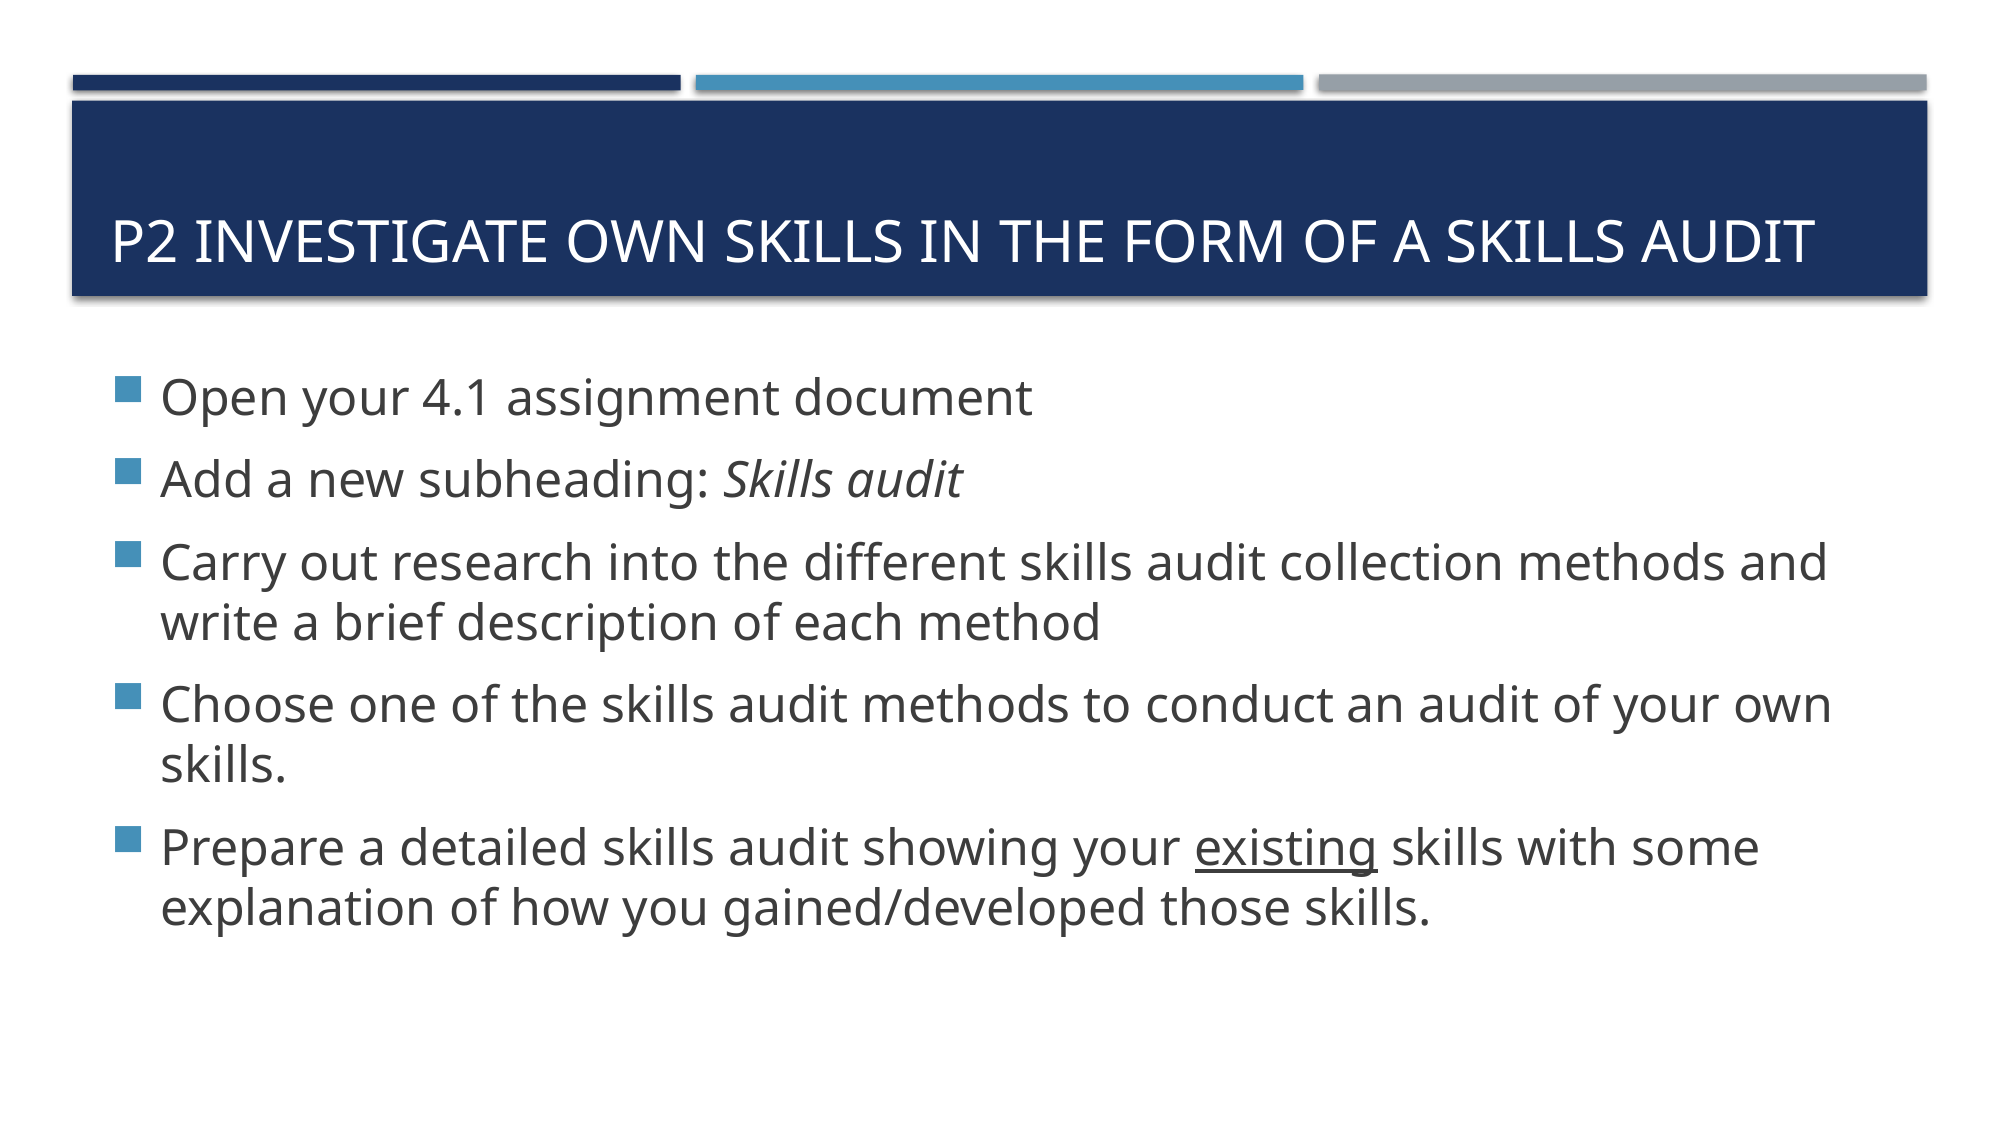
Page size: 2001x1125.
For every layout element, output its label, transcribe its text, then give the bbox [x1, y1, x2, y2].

list Open your 4.1 assignment document Add a new subheading: Skills audit Carry out research into the different skills audit collection methods and write a brief description of each method Choose one of the skills audit methods to conduct an audit of your own skills. Prepare a detailed skills audit showing your existing skills with some explanation of how you gained/developed those skills. [95, 357, 1905, 1079]
title P2 Investigate own skills in the form of a skills audit [95, 115, 1905, 282]
